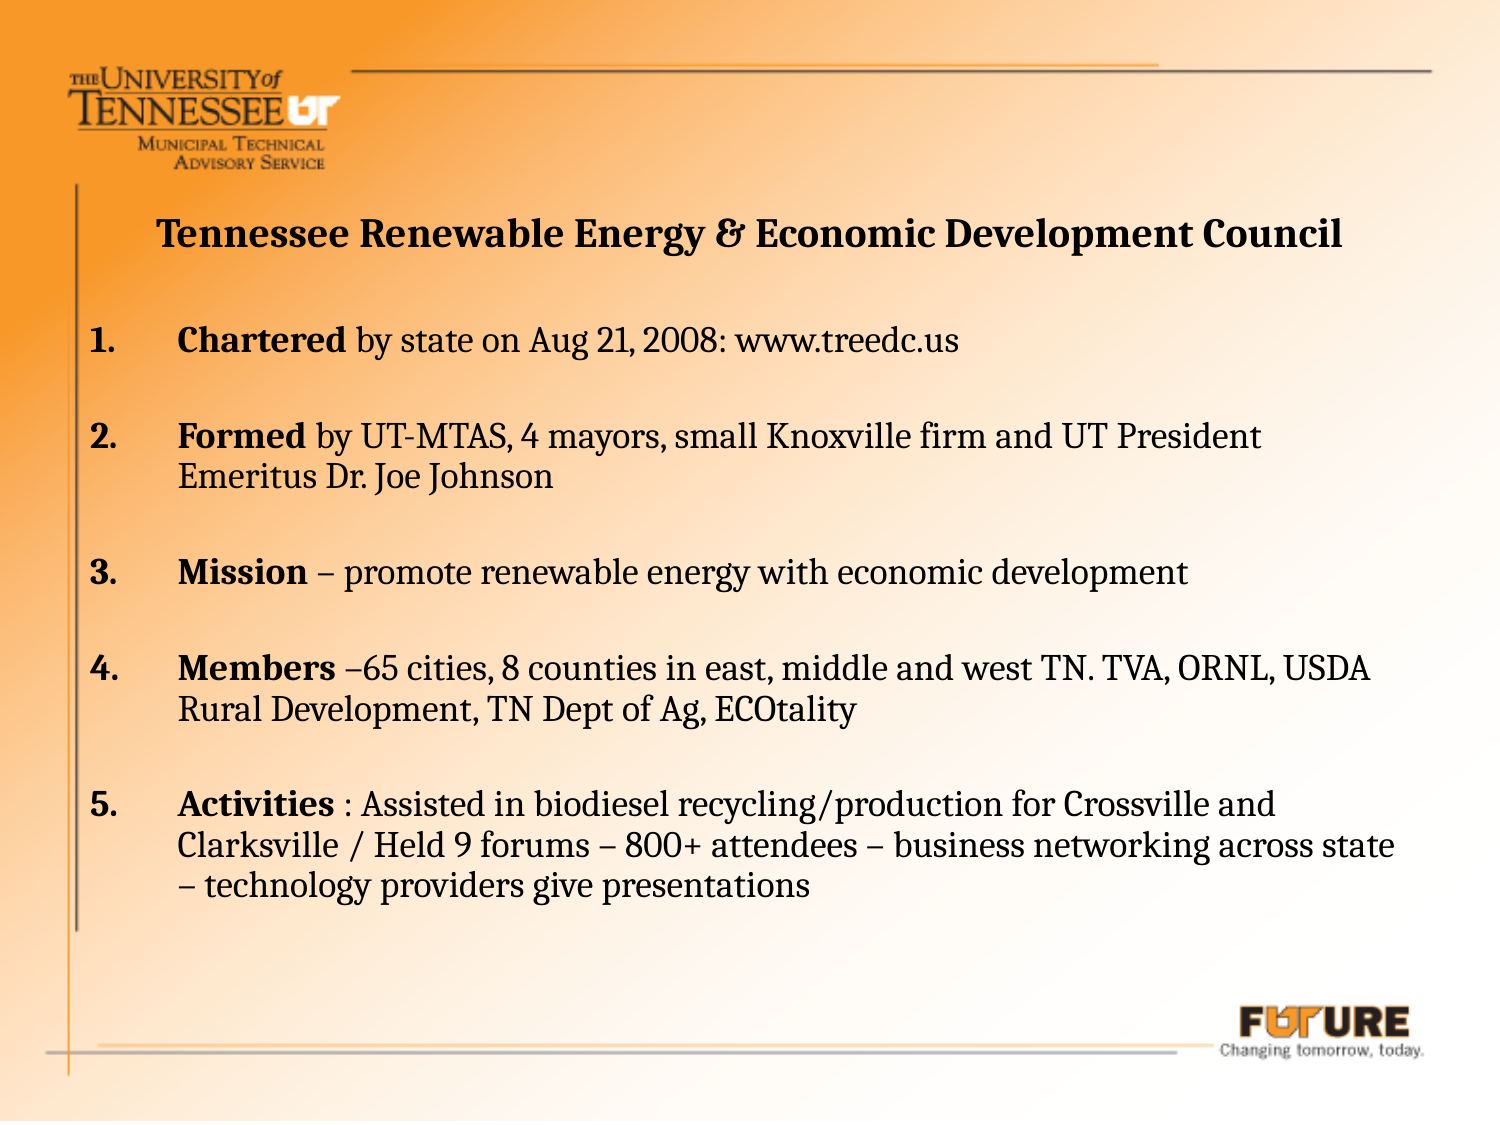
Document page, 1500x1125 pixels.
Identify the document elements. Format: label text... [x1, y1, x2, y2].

title Tennessee Renewable Energy & Economic Development Council [74, 162, 1426, 301]
picture [0, 0, 1500, 1121]
list Chartered by state on Aug 21, 2008: www.treedc.us Formed by UT-MTAS, 4 mayors, small Knoxville firm and UT President Emeritus Dr. Joe Johnson Mission – promote renewable energy with economic development Members –65 cities, 8 counties in east, middle and west TN. TVA, ORNL, USDA Rural Development, TN Dept of Ag, ECOtality Activities : Assisted in biodiesel recycling/production for Crossville and Clarksville / Held 9 forums – 800+ attendees – business networking across state – technology providers give presentations [74, 312, 1426, 1018]
